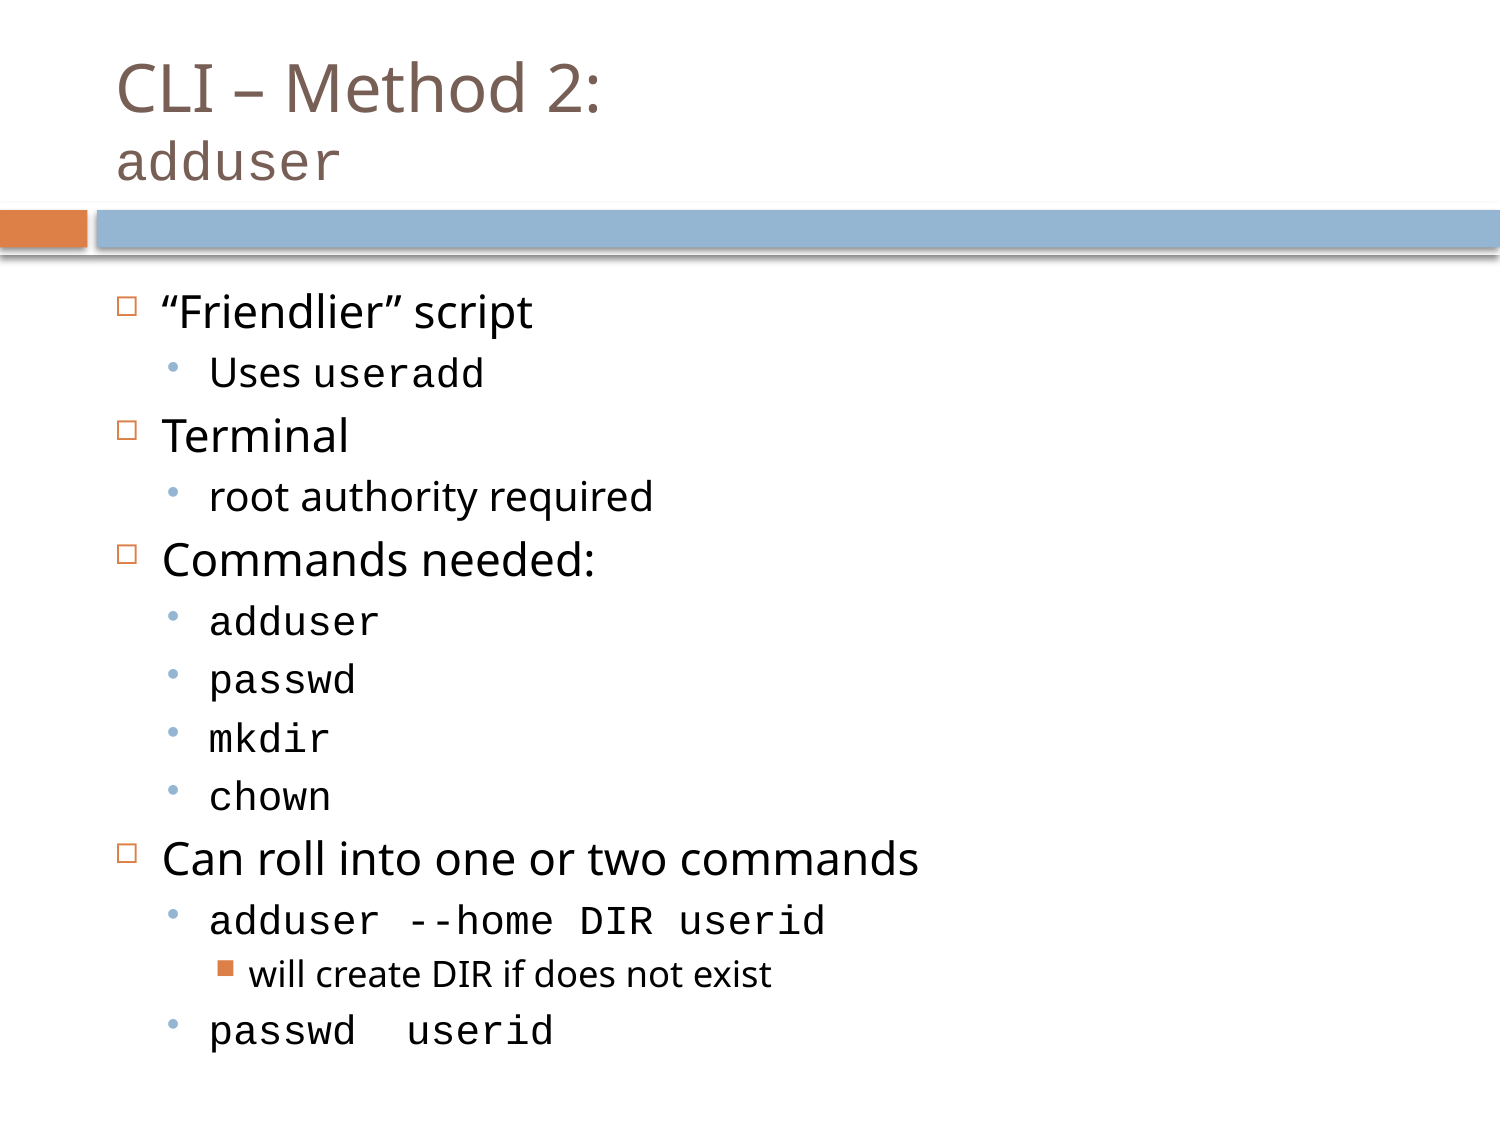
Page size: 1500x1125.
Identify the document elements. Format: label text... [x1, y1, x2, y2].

list “Friendlier” script Uses useradd Terminal root authority required Commands needed: adduser passwd mkdir chown Can roll into one or two commands adduser --home DIR userid will create DIR if does not exist passwd userid [99, 275, 1413, 1063]
title CLI – Method 2: adduser [100, 37, 1438, 200]
